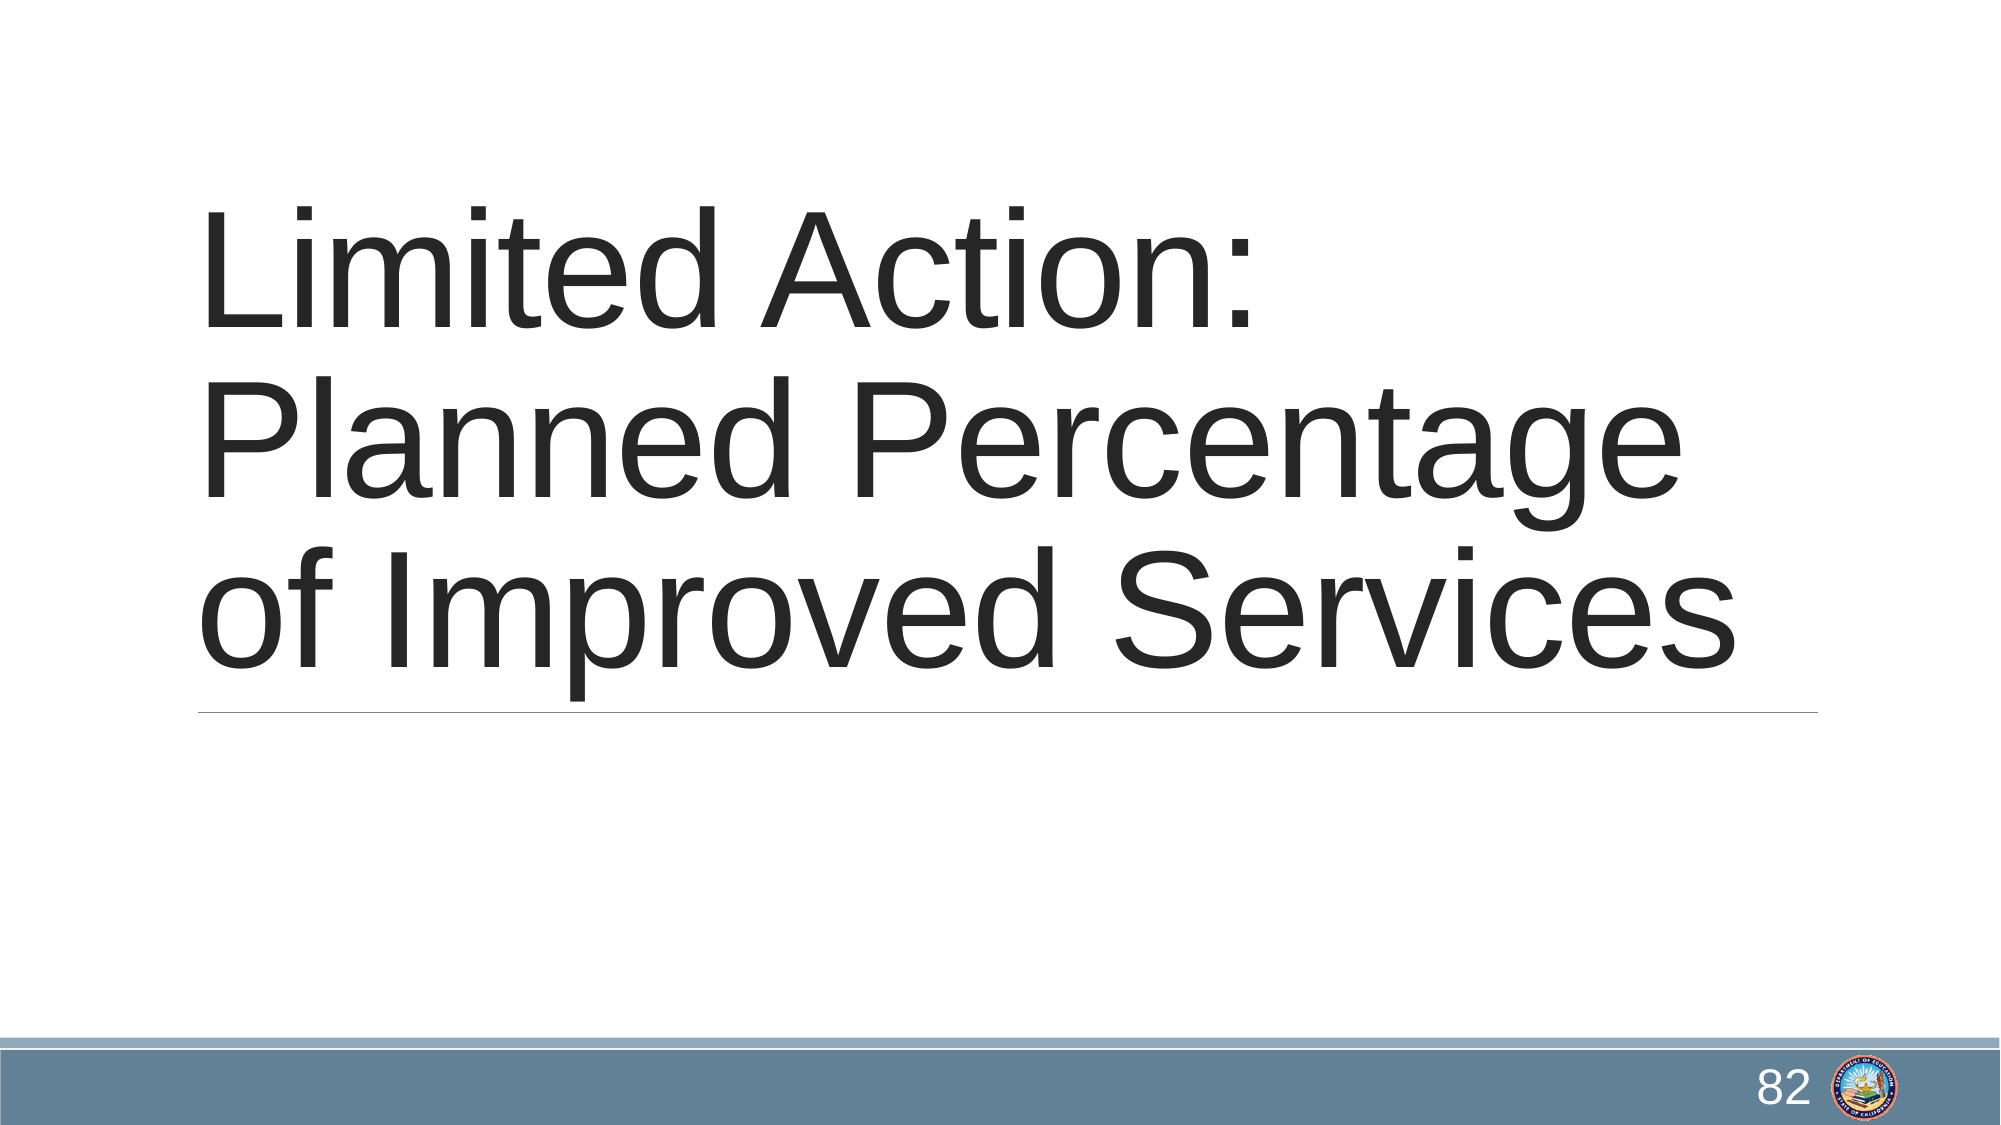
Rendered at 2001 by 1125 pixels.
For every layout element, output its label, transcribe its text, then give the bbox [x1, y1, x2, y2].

title Limited Action: Planned Percentage of Improved Services [180, 124, 1830, 710]
picture [1831, 1055, 1899, 1122]
slide_number 82 [1611, 1054, 1827, 1115]
